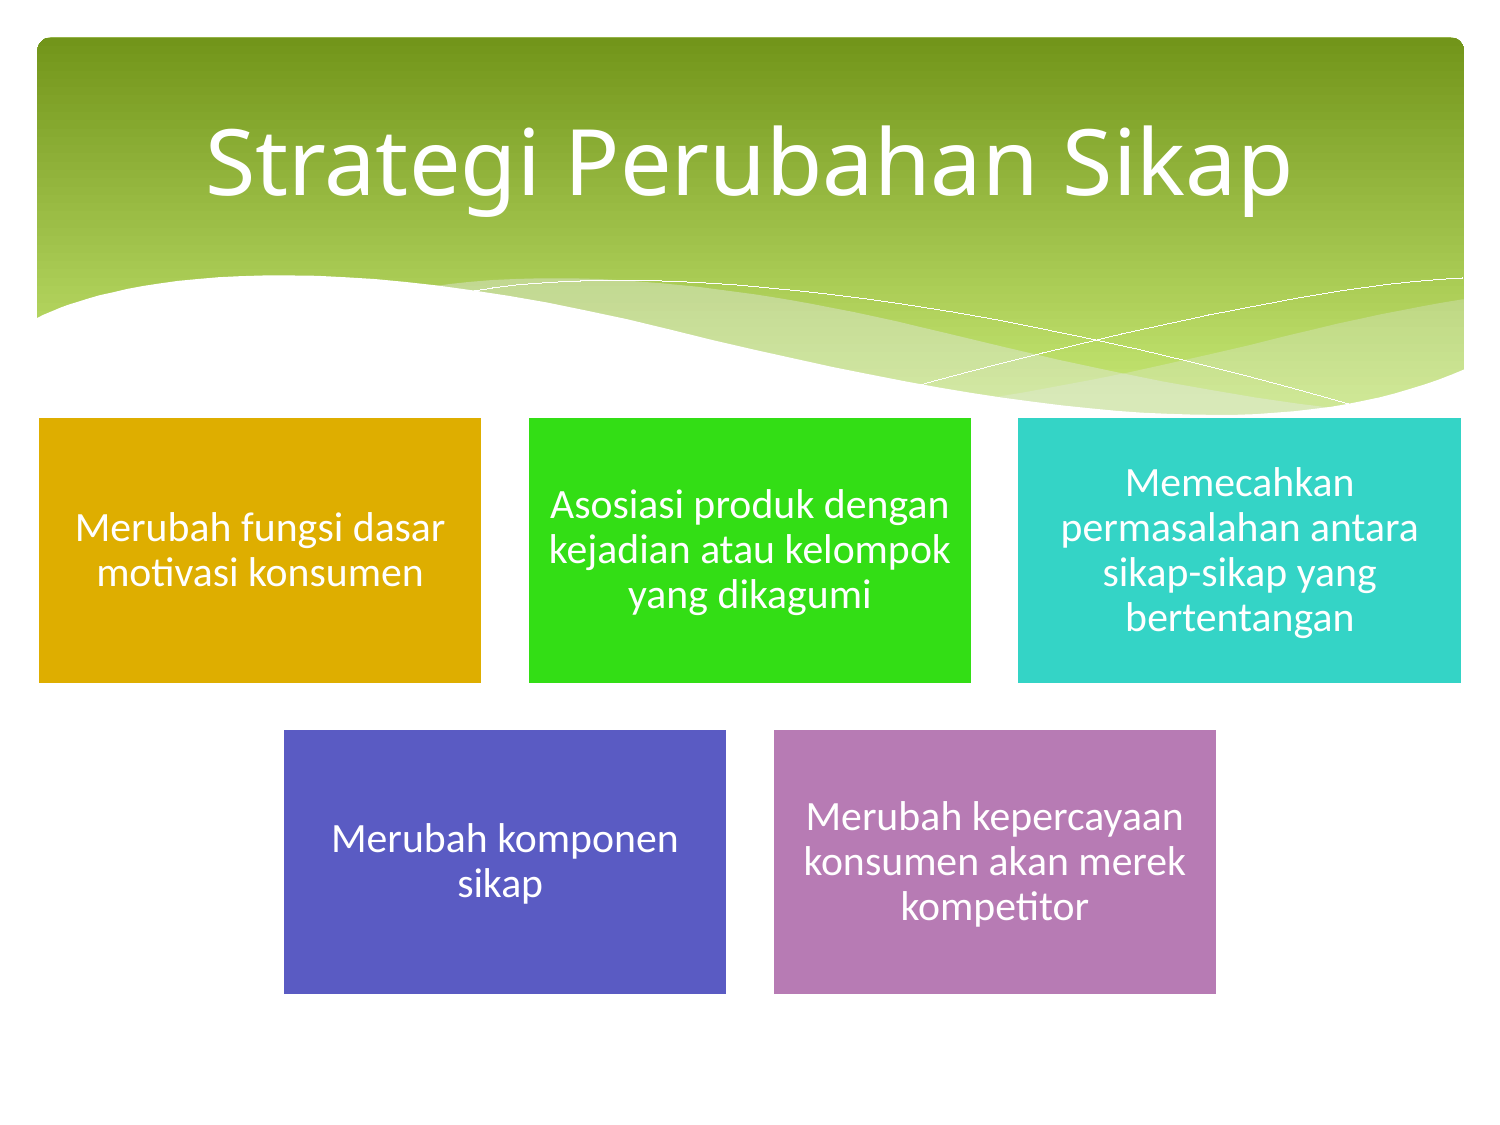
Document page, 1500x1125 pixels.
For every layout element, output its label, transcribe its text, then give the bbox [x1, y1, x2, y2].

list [37, 337, 1463, 1076]
title Strategi Perubahan Sikap [75, 55, 1425, 261]
